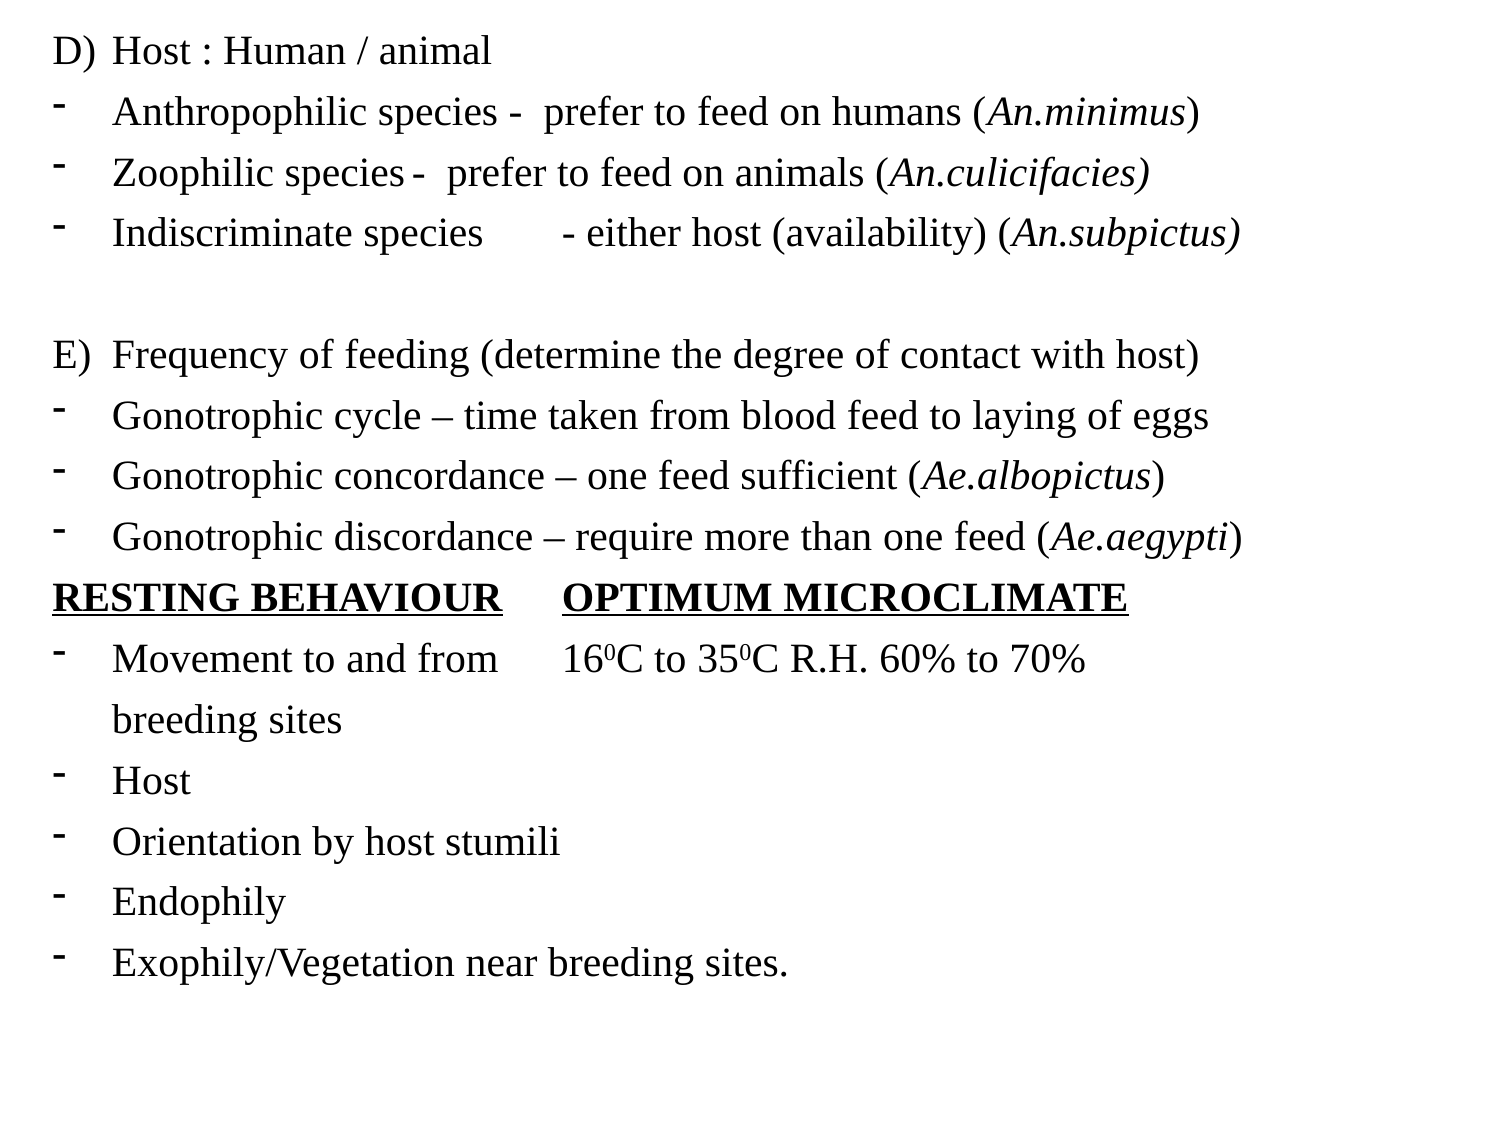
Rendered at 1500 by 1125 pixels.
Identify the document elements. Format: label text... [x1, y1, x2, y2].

text_box D) Host : Human / animal Anthropophilic species - prefer to feed on humans (An.minimus) Zoophilic species - prefer to feed on animals (An.culicifacies) Indiscriminate species - either host (availability) (An.subpictus) E) Frequency of feeding (determine the degree of contact with host) Gonotrophic cycle – time taken from blood feed to laying of eggs Gonotrophic concordance – one feed sufficient (Ae.albopictus) Gonotrophic discordance – require more than one feed (Ae.aegypti) RESTING BEHAVIOUR OPTIMUM MICROCLIMATE Movement to and from 160C to 350C R.H. 60% to 70% breeding sites Host Orientation by host stumili Endophily Exophily/Vegetation near breeding sites. [37, 24, 1413, 993]
